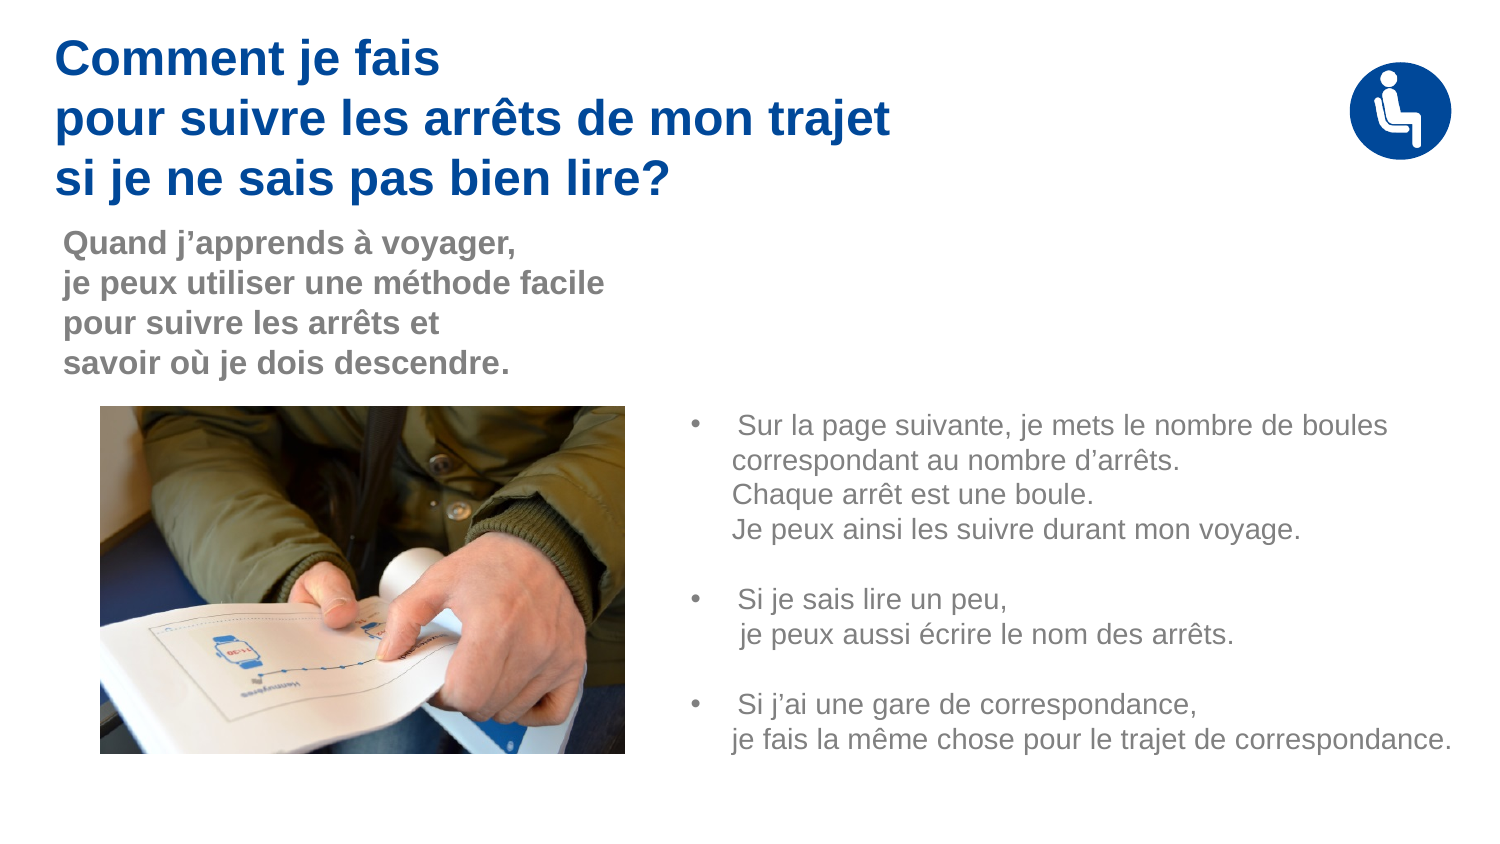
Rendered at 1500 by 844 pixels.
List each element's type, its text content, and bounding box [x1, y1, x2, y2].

text_box [1376, 62, 1452, 160]
picture [1373, 69, 1422, 148]
text_box Quand j’apprends à voyager, je peux utiliser une méthode facile pour suivre les arrêts et savoir où je dois descendre. [48, 213, 1053, 389]
text_box [1349, 72, 1369, 150]
picture [100, 406, 625, 754]
text_box Sur la page suivante, je mets le nombre de boules correspondant au nombre d’arrêts. Chaque arrêt est une boule. Je peux ainsi les suivre durant mon voyage. Si je sais lire un peu, je peux aussi écrire le nom des arrêts. Si j’ai une gare de correspondance, je fais la même chose pour le trajet de correspondance. [675, 358, 1500, 763]
title Comment je fais pour suivre les arrêts de mon trajet si je ne sais pas bien lire? [39, 17, 1469, 135]
